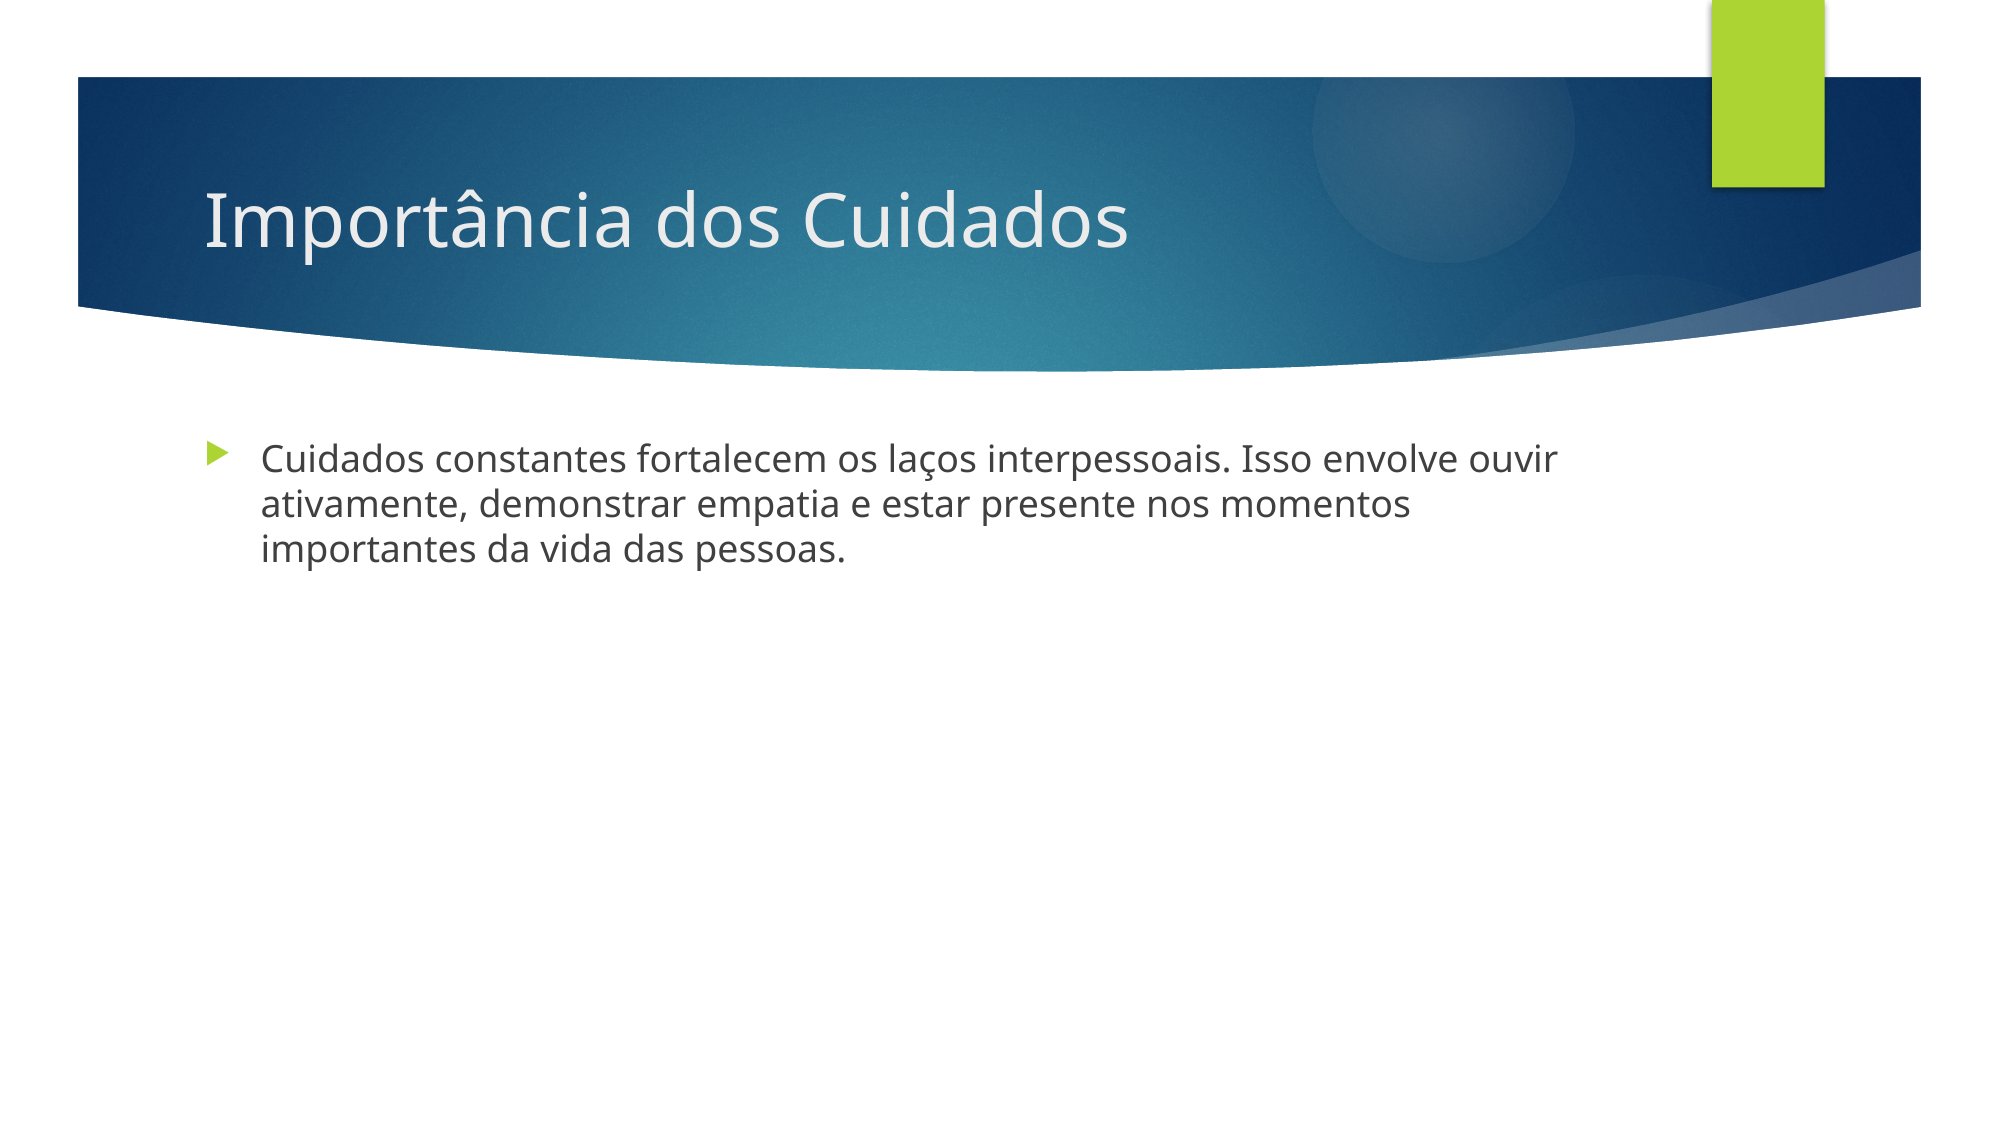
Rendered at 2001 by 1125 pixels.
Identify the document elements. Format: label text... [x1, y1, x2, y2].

title Importância dos Cuidados [189, 159, 1627, 276]
list Cuidados constantes fortalecem os laços interpessoais. Isso envolve ouvir ativamente, demonstrar empatia e estar presente nos momentos importantes da vida das pessoas. [189, 427, 1627, 988]
